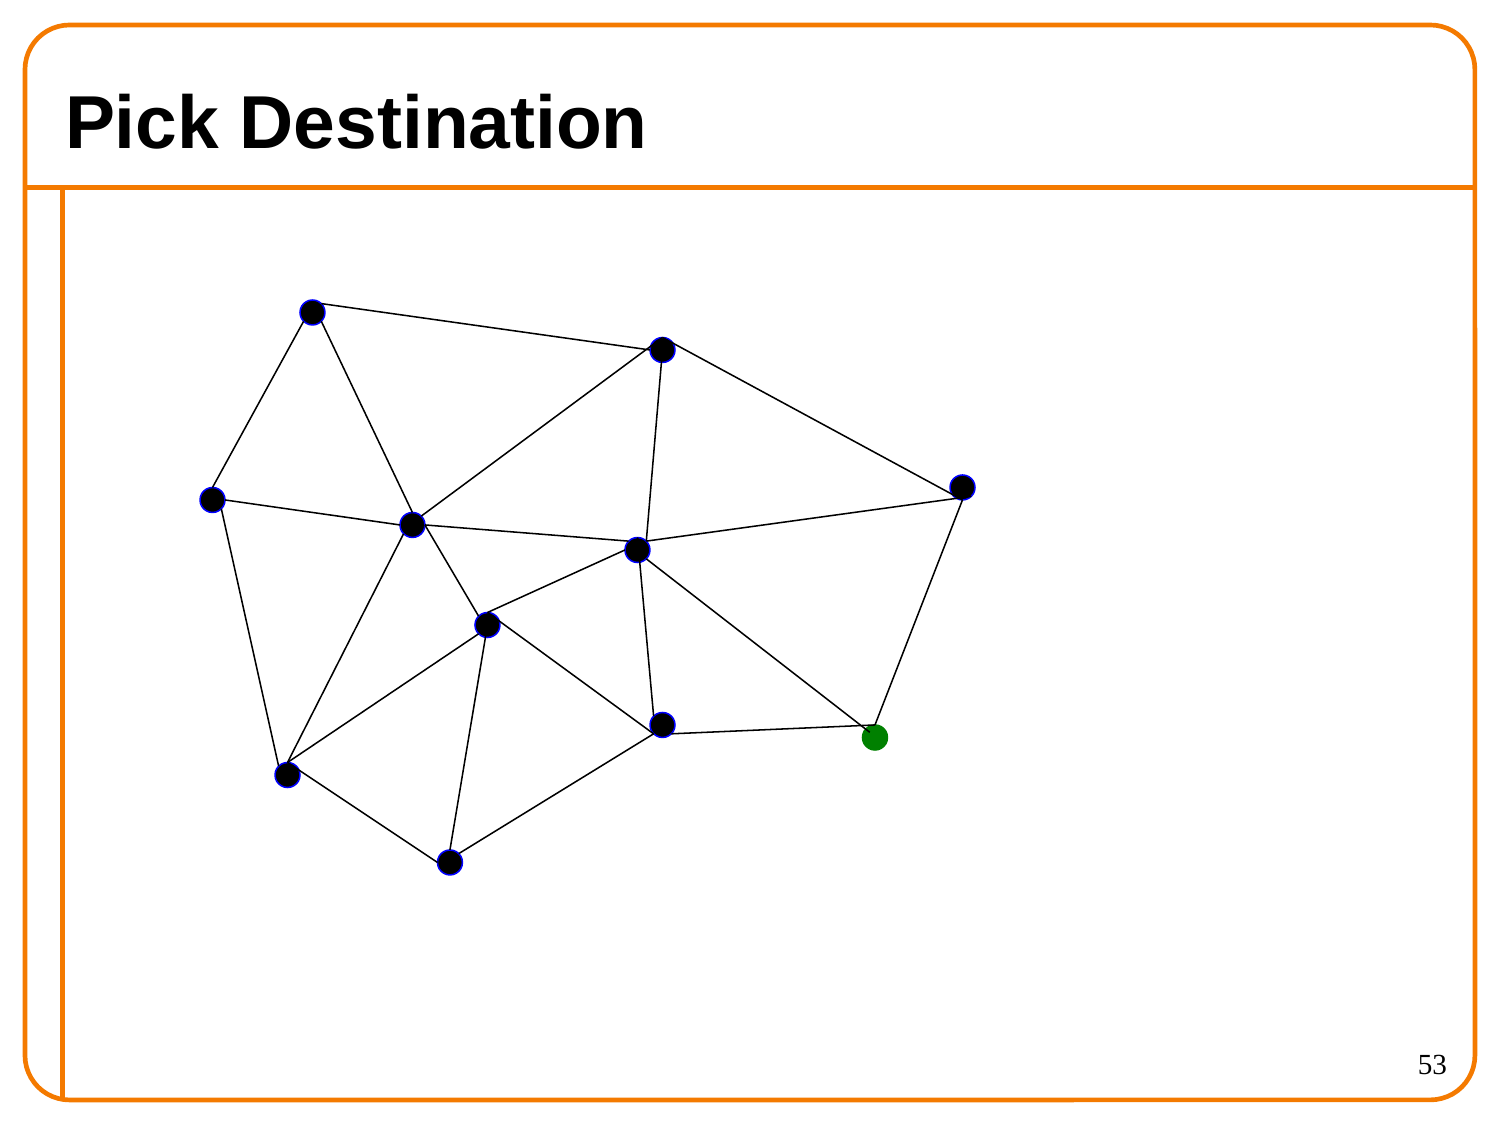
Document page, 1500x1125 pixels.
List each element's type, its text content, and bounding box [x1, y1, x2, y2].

text_box [275, 774, 282, 787]
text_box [421, 337, 663, 517]
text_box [646, 496, 972, 542]
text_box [212, 320, 304, 488]
text_box [439, 851, 463, 875]
slide_number 53 [1312, 1037, 1463, 1101]
text_box [628, 550, 632, 561]
text_box [863, 735, 888, 751]
text_box [300, 299, 321, 325]
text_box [637, 537, 654, 717]
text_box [320, 358, 413, 513]
text_box [402, 519, 419, 538]
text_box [487, 612, 654, 733]
text_box [966, 475, 976, 496]
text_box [224, 499, 401, 526]
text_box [287, 533, 404, 763]
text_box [287, 771, 438, 863]
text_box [424, 526, 629, 542]
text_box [407, 633, 479, 763]
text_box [658, 558, 869, 733]
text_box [321, 303, 651, 351]
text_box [671, 724, 876, 735]
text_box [664, 337, 963, 494]
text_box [221, 531, 279, 767]
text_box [874, 550, 963, 726]
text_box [487, 549, 626, 613]
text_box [424, 550, 479, 617]
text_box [449, 771, 453, 851]
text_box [458, 733, 654, 854]
text_box [200, 488, 225, 513]
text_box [449, 624, 488, 732]
title Pick Destination [50, 62, 1374, 175]
